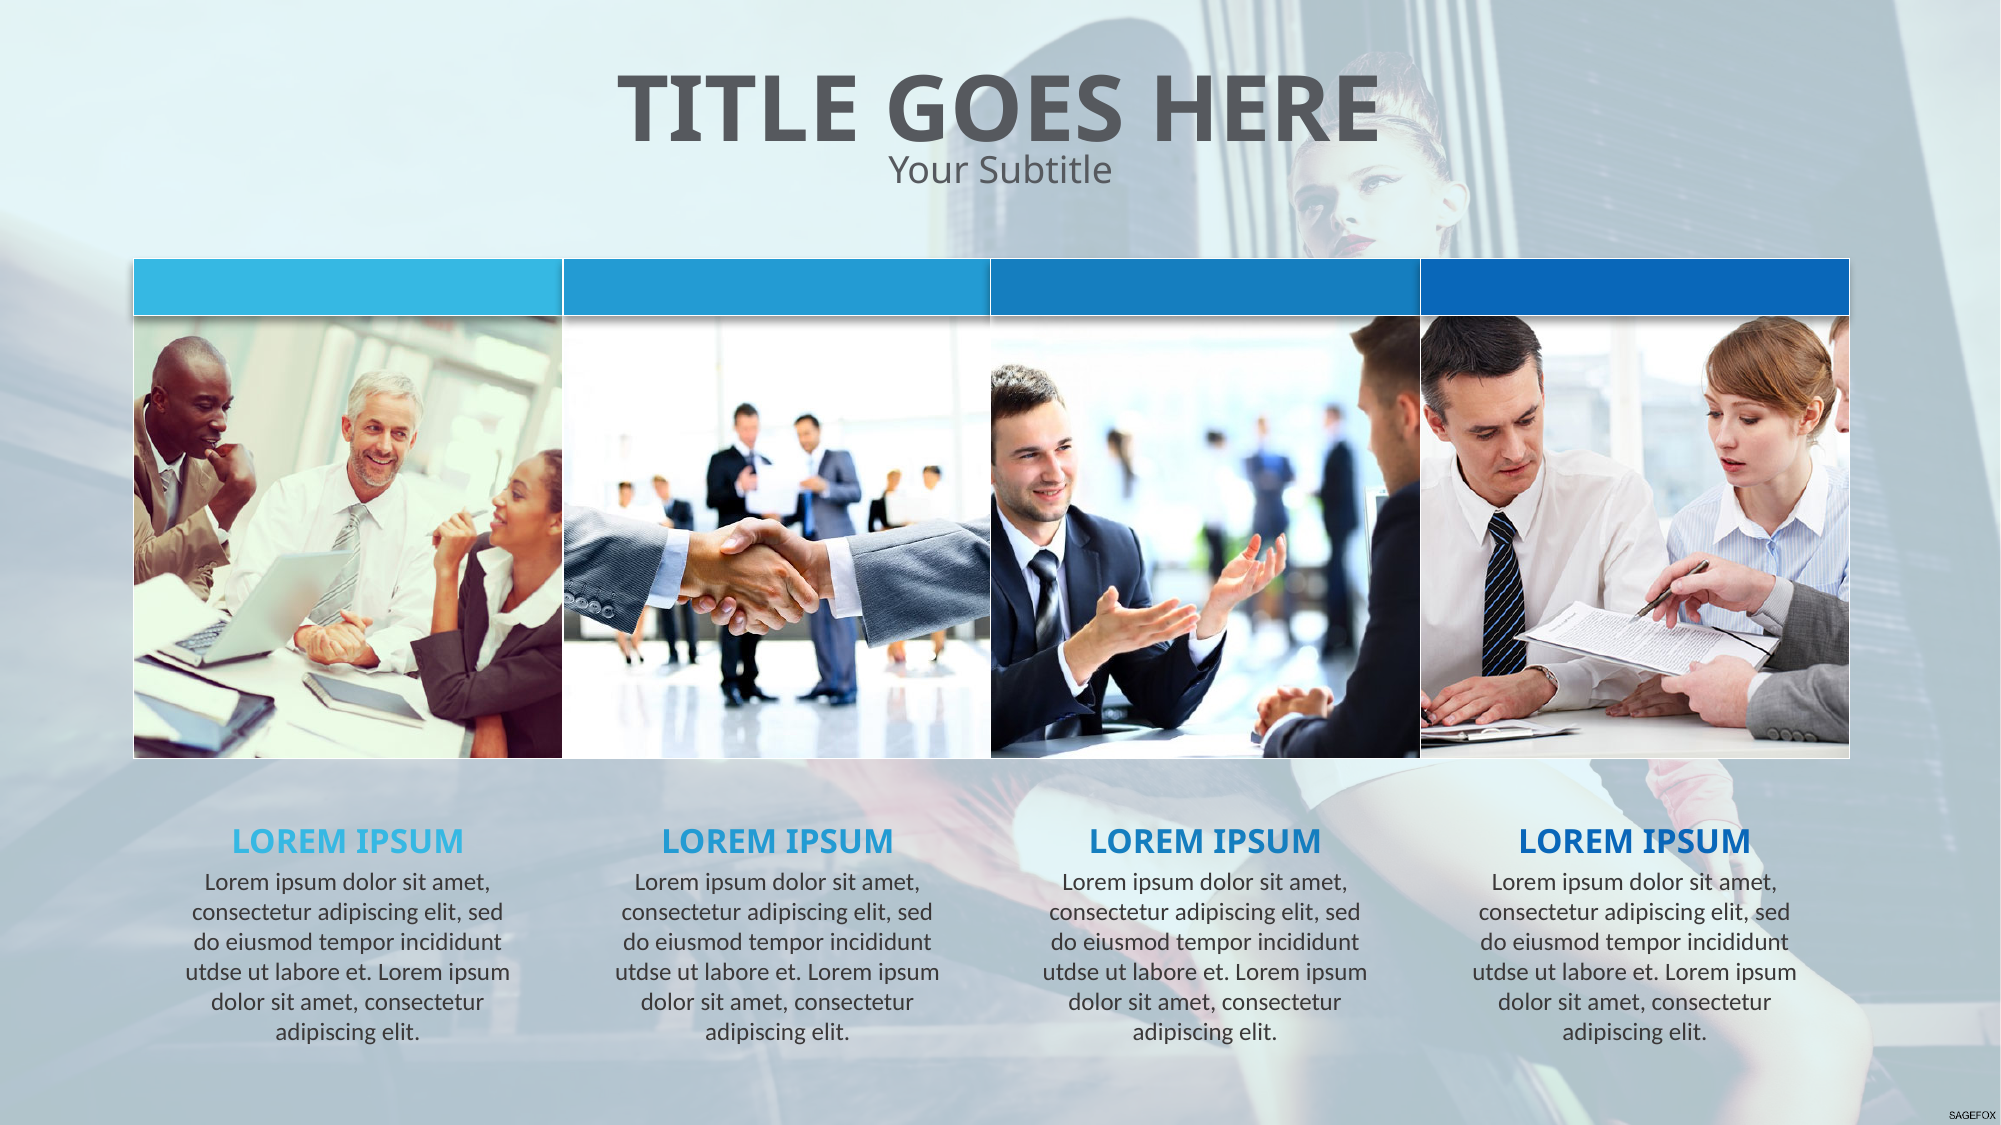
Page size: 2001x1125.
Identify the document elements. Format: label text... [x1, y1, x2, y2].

text_box [562, 257, 989, 316]
text_box [989, 325, 1419, 759]
text_box [1419, 325, 1851, 759]
text_box LOREM IPSUM Lorem ipsum dolor sit amet, consectetur adipiscing elit, sed do eiusmod tempor incididunt utdse ut labore et. Lorem ipsum dolor sit amet, consectetur adipiscing elit. [597, 815, 958, 1050]
text_box LOREM IPSUM Lorem ipsum dolor sit amet, consectetur adipiscing elit, sed do eiusmod tempor incididunt utdse ut labore et. Lorem ipsum dolor sit amet, consectetur adipiscing elit. [1025, 815, 1386, 1050]
text_box [132, 257, 562, 316]
text_box [989, 257, 1419, 316]
text_box LOREM IPSUM Lorem ipsum dolor sit amet, consectetur adipiscing elit, sed do eiusmod tempor incididunt utdse ut labore et. Lorem ipsum dolor sit amet, consectetur adipiscing elit. [1455, 815, 1816, 1050]
picture [1925, 0, 2001, 1125]
text_box [562, 325, 989, 759]
text_box LOREM IPSUM Lorem ipsum dolor sit amet, consectetur adipiscing elit, sed do eiusmod tempor incididunt utdse ut labore et. Lorem ipsum dolor sit amet, consectetur adipiscing elit. [168, 815, 529, 1050]
text_box [132, 325, 562, 759]
text_box [1419, 257, 1851, 316]
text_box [548, 42, 1452, 199]
